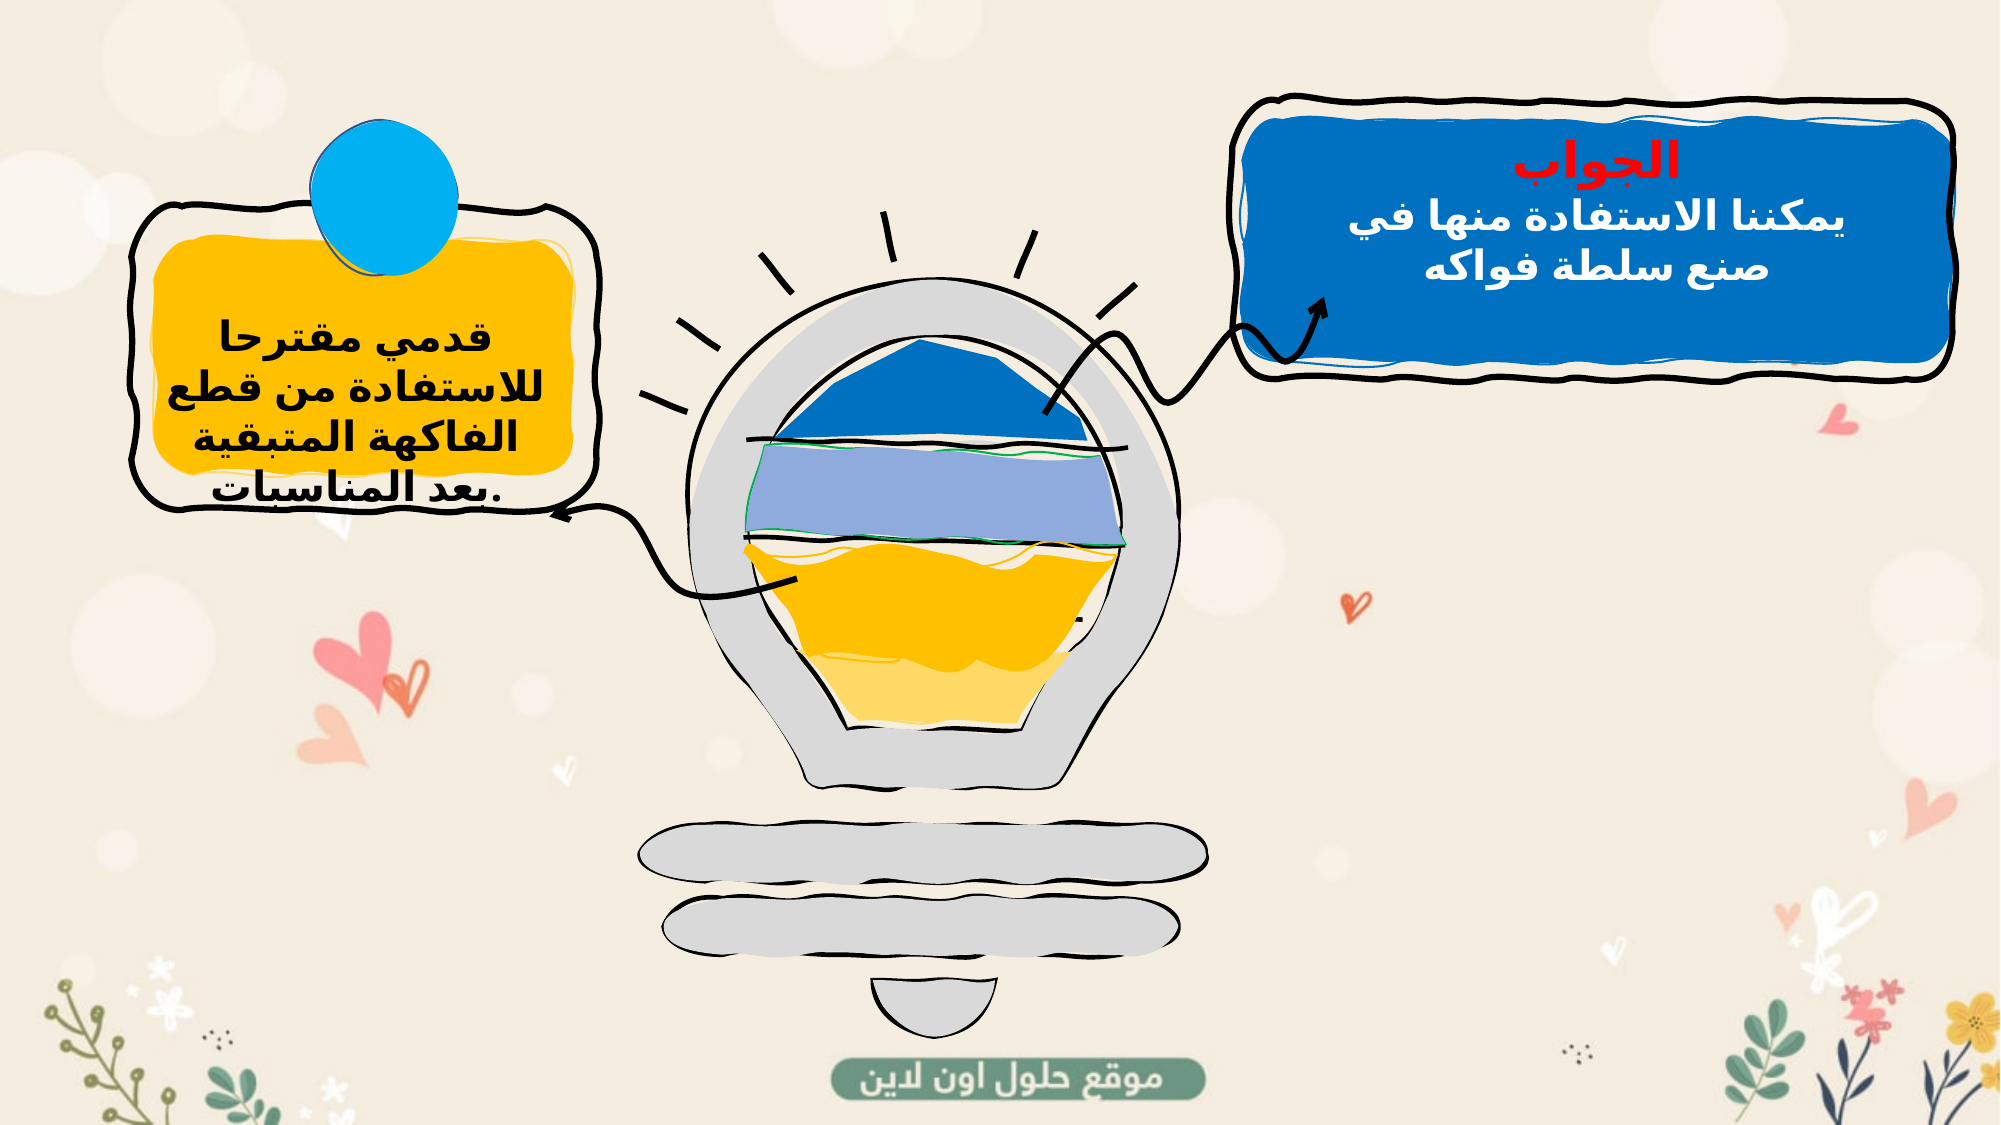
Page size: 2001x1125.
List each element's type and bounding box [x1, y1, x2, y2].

text_box [771, 412, 1104, 440]
text_box [1206, 332, 1229, 366]
picture [0, 0, 2001, 1125]
text_box [131, 120, 597, 510]
text_box [745, 445, 1126, 887]
text_box [1229, 100, 1953, 379]
text_box [639, 212, 1127, 412]
text_box [639, 279, 1206, 1037]
text_box [549, 505, 639, 540]
